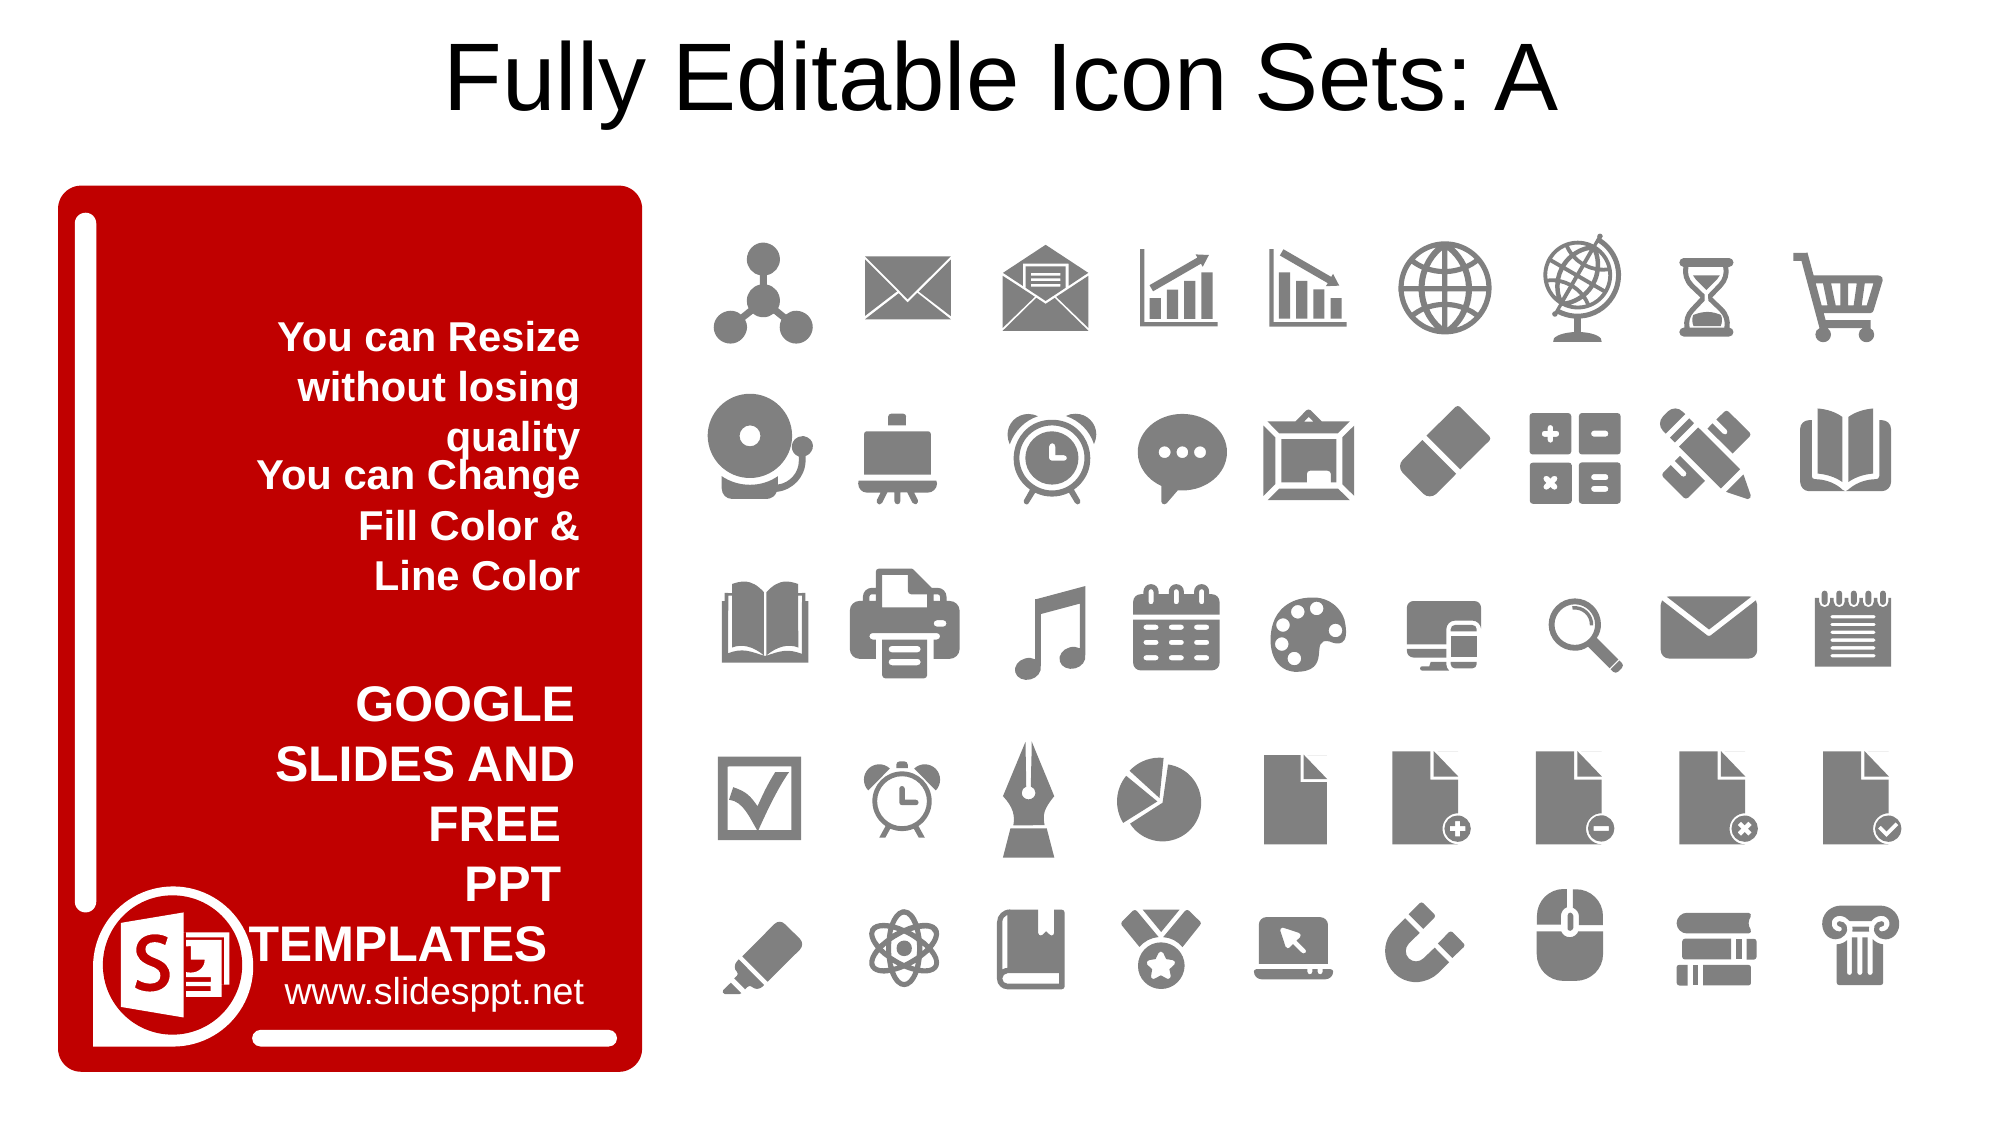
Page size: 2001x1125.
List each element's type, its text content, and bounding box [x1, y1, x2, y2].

text_box [1269, 249, 1347, 327]
text_box [721, 581, 809, 663]
text_box [1535, 751, 1615, 845]
text_box [1679, 751, 1758, 845]
text_box [1270, 597, 1347, 672]
text_box [717, 756, 802, 841]
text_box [858, 413, 938, 505]
text_box [1548, 598, 1623, 673]
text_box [1406, 601, 1482, 671]
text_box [1658, 408, 1752, 500]
text_box [1129, 757, 1164, 799]
text_box [896, 761, 908, 769]
text_box [1303, 754, 1328, 780]
text_box [1002, 828, 1055, 858]
text_box [865, 256, 951, 320]
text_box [1676, 912, 1757, 986]
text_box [1383, 902, 1465, 983]
text_box [1137, 413, 1227, 505]
text_box [1140, 249, 1218, 327]
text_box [867, 909, 945, 988]
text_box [707, 393, 814, 499]
text_box [1392, 751, 1471, 845]
text_box [1679, 258, 1734, 337]
text_box [1130, 764, 1202, 842]
text_box [1002, 244, 1089, 331]
text_box [1398, 241, 1492, 335]
text_box [996, 909, 1065, 990]
text_box [1117, 775, 1158, 823]
text_box [1793, 252, 1883, 343]
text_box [1399, 405, 1491, 497]
text_box [1264, 755, 1327, 845]
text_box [1660, 596, 1758, 659]
text_box [863, 764, 941, 838]
text_box [1015, 586, 1086, 680]
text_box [849, 568, 960, 679]
text_box [713, 242, 813, 344]
text_box [1814, 590, 1892, 667]
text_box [721, 921, 803, 995]
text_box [999, 413, 1105, 505]
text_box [1536, 888, 1604, 981]
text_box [1821, 905, 1900, 986]
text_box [1529, 413, 1621, 504]
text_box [1133, 584, 1220, 671]
text_box [1823, 751, 1902, 845]
text_box [1543, 233, 1622, 342]
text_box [1121, 909, 1202, 989]
text_box [1002, 741, 1055, 826]
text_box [1263, 409, 1355, 501]
list Fully Editable Icon Sets: A [53, 20, 1952, 140]
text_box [1800, 408, 1891, 492]
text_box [1253, 917, 1334, 980]
